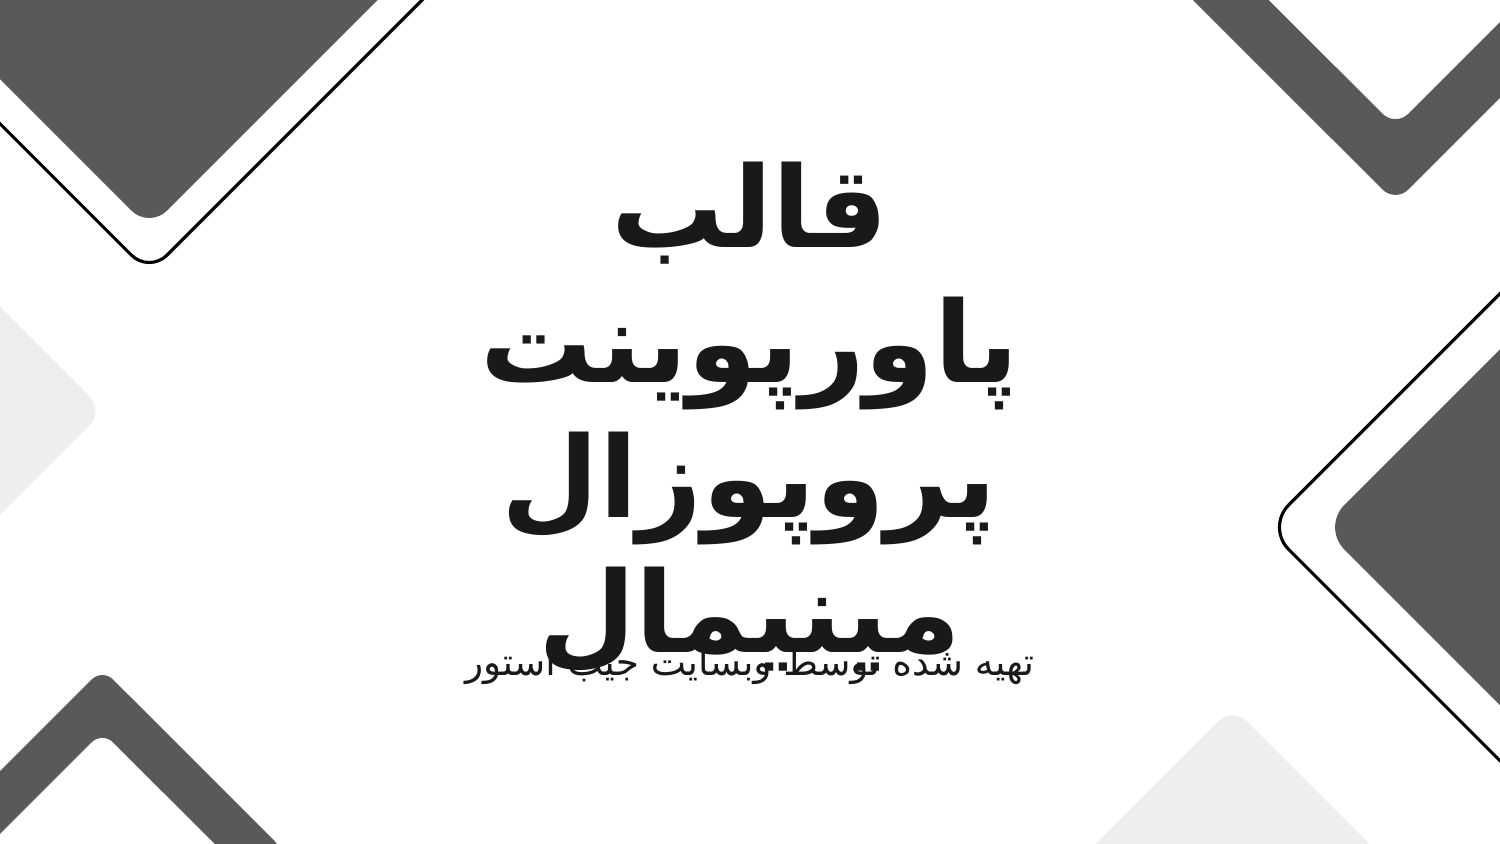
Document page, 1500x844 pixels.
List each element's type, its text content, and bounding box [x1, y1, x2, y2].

subtitle تهیه شده توسط وبسایت جیب استور [337, 623, 1163, 702]
title قالب پاورپوینت پروپوزال مینیمال [337, 194, 1163, 616]
